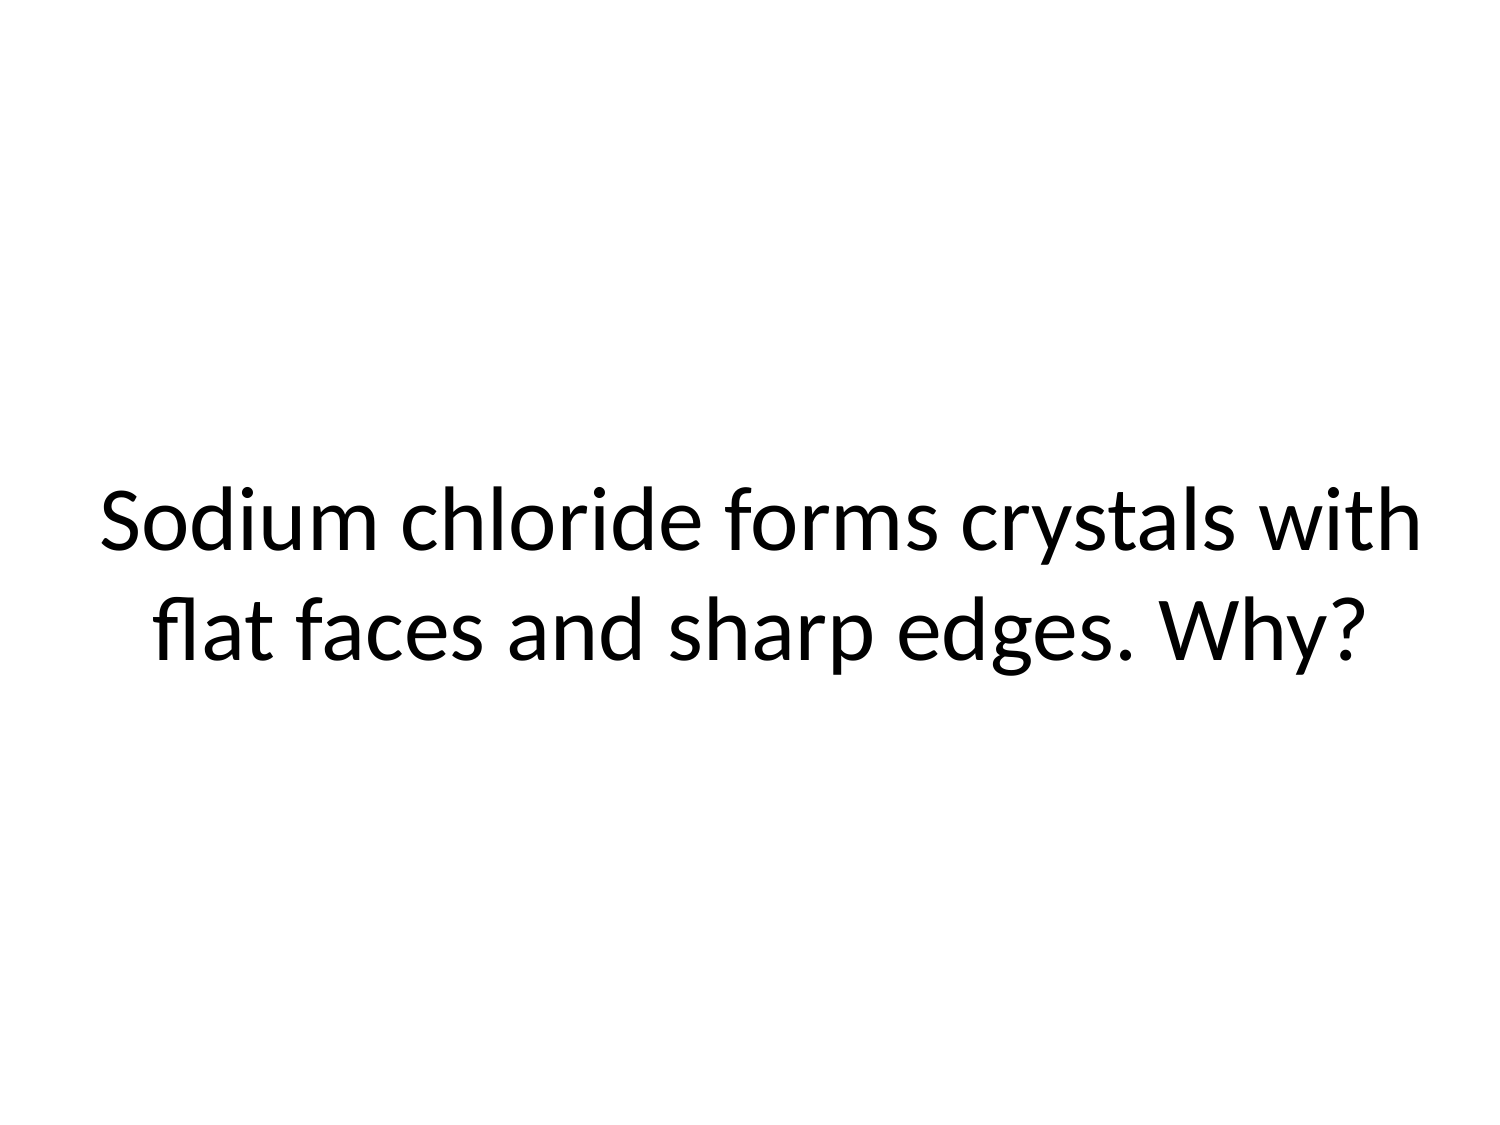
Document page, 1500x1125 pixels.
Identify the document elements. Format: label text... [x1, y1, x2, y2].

title Sodium chloride forms crystals with flat faces and sharp edges. Why? [75, 87, 1450, 1050]
